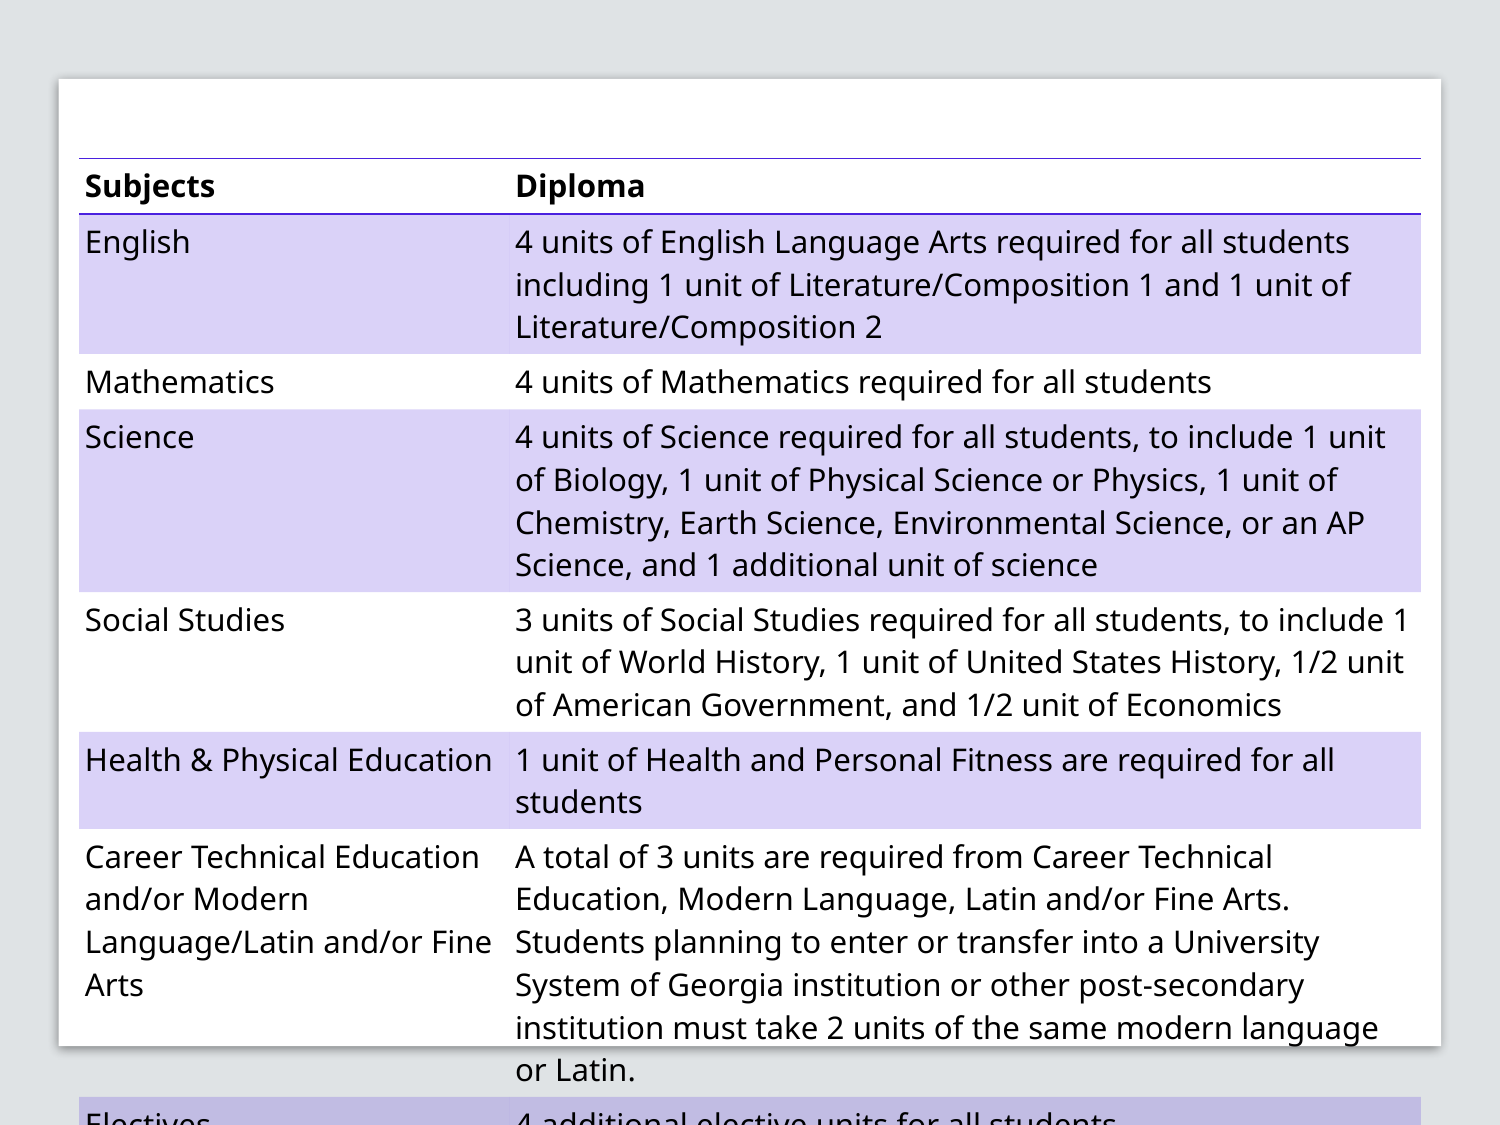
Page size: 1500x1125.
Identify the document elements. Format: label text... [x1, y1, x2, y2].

table_cell English [79, 215, 509, 354]
text_box [0, 0, 1500, 1125]
table_cell A total of 3 units are required from Career Technical Education, Modern Language, Latin and/or Fine Arts. Students planning to enter or transfer into a University System of Georgia institution or other post-secondary institution must take 2 units of the same modern language or Latin. [509, 829, 1421, 1097]
table_cell 4 units of Science required for all students, to include 1 unit of Biology, 1 unit of Physical Science or Physics, 1 unit of Chemistry, Earth Science, Environmental Science, or an AP Science, and 1 additional unit of science [509, 409, 1421, 592]
table_cell Health & Physical Education [79, 732, 509, 829]
table_cell Electives [79, 1097, 509, 1125]
table_header Subjects [79, 159, 509, 213]
table_cell Career Technical Education and/or Modern Language/Latin and/or Fine Arts [79, 829, 509, 1097]
table_cell 4 units of Mathematics required for all students [509, 354, 1421, 409]
table_cell 3 units of Social Studies required for all students, to include 1 unit of World History, 1 unit of United States History, 1/2 unit of American Government, and 1/2 unit of Economics [509, 592, 1421, 732]
table_cell Social Studies [79, 592, 509, 732]
table_header Diploma [509, 159, 1421, 213]
table_cell Mathematics [79, 354, 509, 409]
table_cell 4 additional elective units for all students [509, 1097, 1421, 1125]
table_cell Science [79, 409, 509, 592]
table_cell 4 units of English Language Arts required for all students including 1 unit of Literature/Composition 1 and 1 unit of Literature/Composition 2 [509, 215, 1421, 354]
table_cell 1 unit of Health and Personal Fitness are required for all students [509, 732, 1421, 829]
text_box [57, 77, 1442, 1048]
